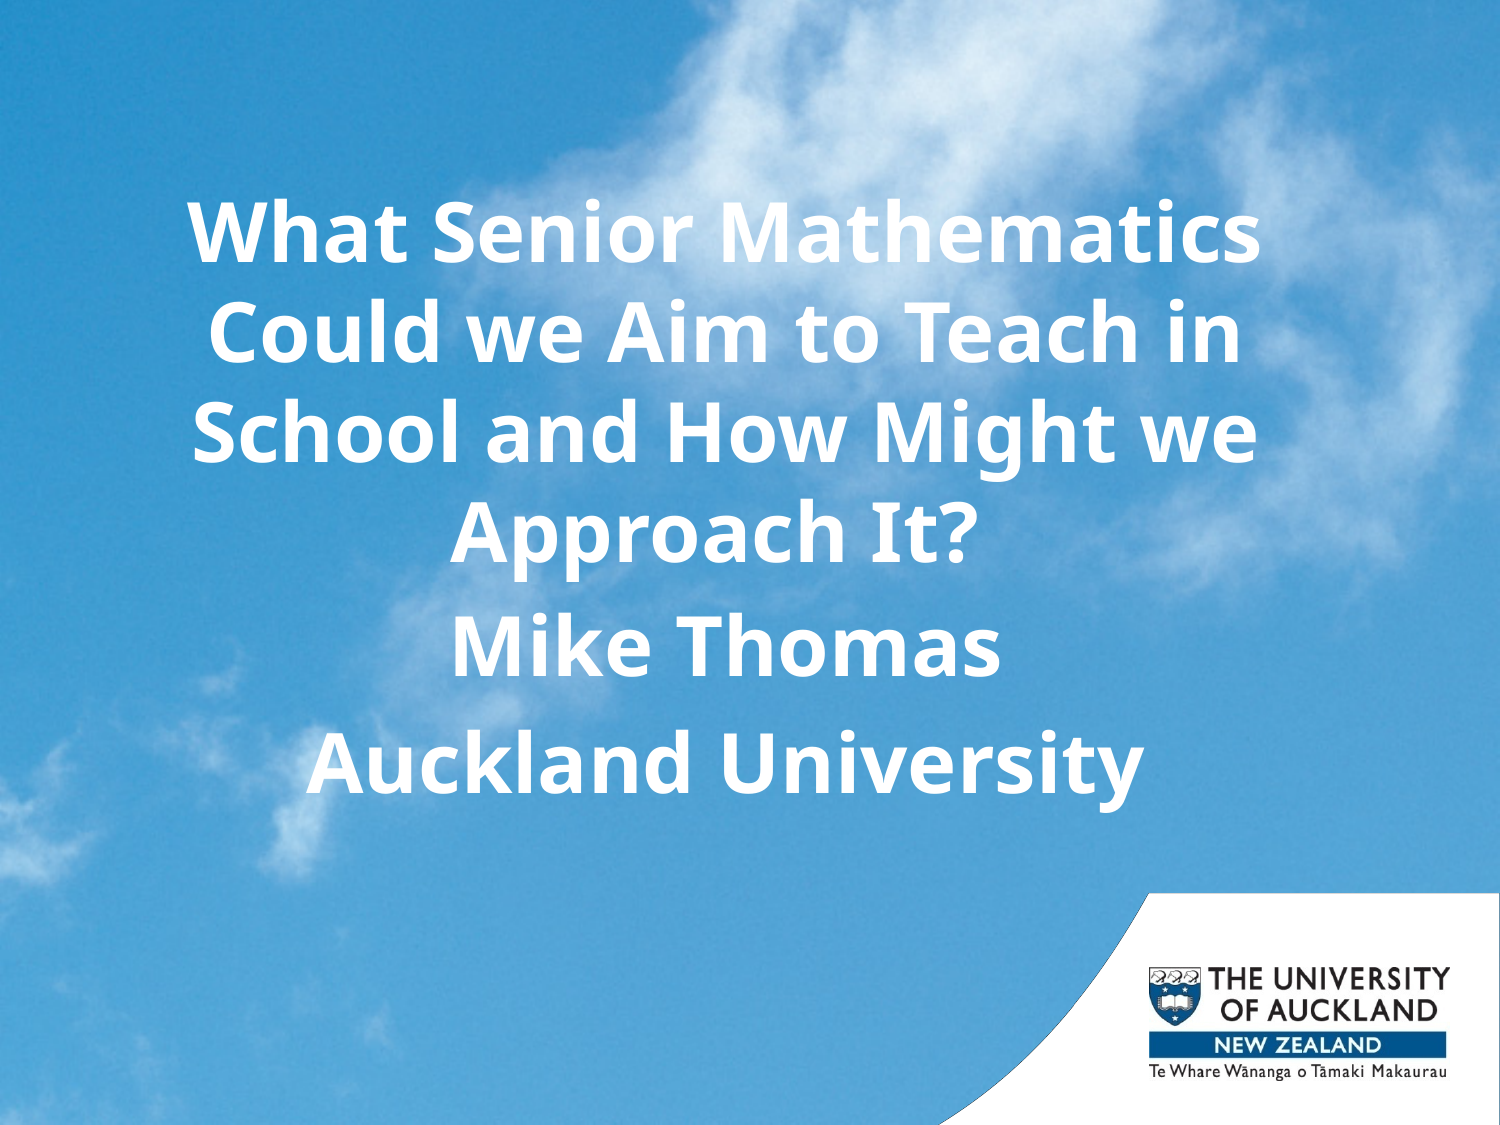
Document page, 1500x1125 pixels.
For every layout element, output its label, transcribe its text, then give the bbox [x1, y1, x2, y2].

text_box Mike Thomas Auckland University [88, 586, 1364, 851]
picture [0, 0, 1500, 1125]
title What Senior Mathematics Could we Aim to Teach in School and How Might we Approach It? [88, 208, 1364, 551]
